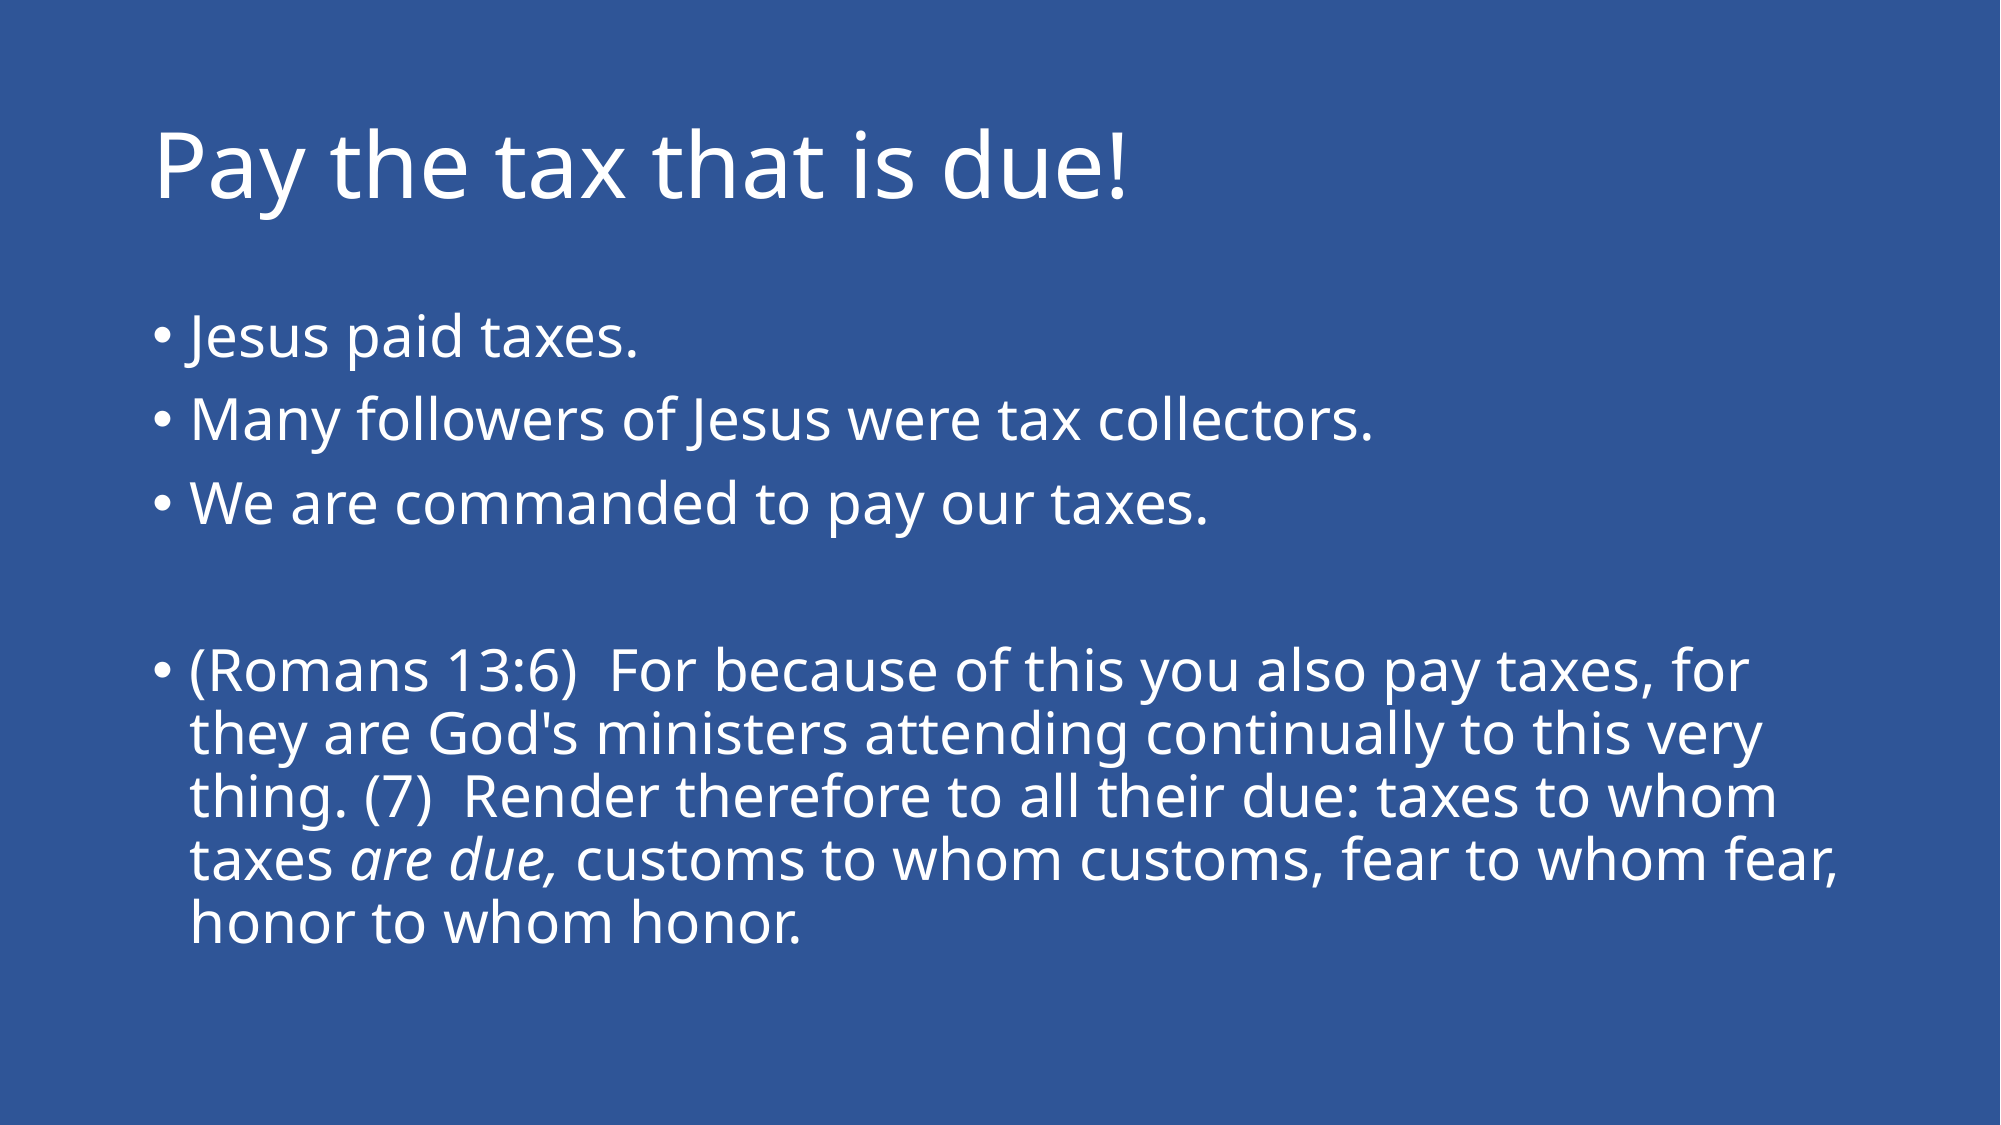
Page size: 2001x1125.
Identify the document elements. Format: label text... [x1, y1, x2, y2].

list Jesus paid taxes. Many followers of Jesus were tax collectors. We are commanded to pay our taxes. (Romans 13:6) For because of this you also pay taxes, for they are God's ministers attending continually to this very thing. (7) Render therefore to all their due: taxes to whom taxes are due, customs to whom customs, fear to whom fear, honor to whom honor. [137, 299, 1863, 1014]
title Pay the tax that is due! [137, 59, 1863, 278]
